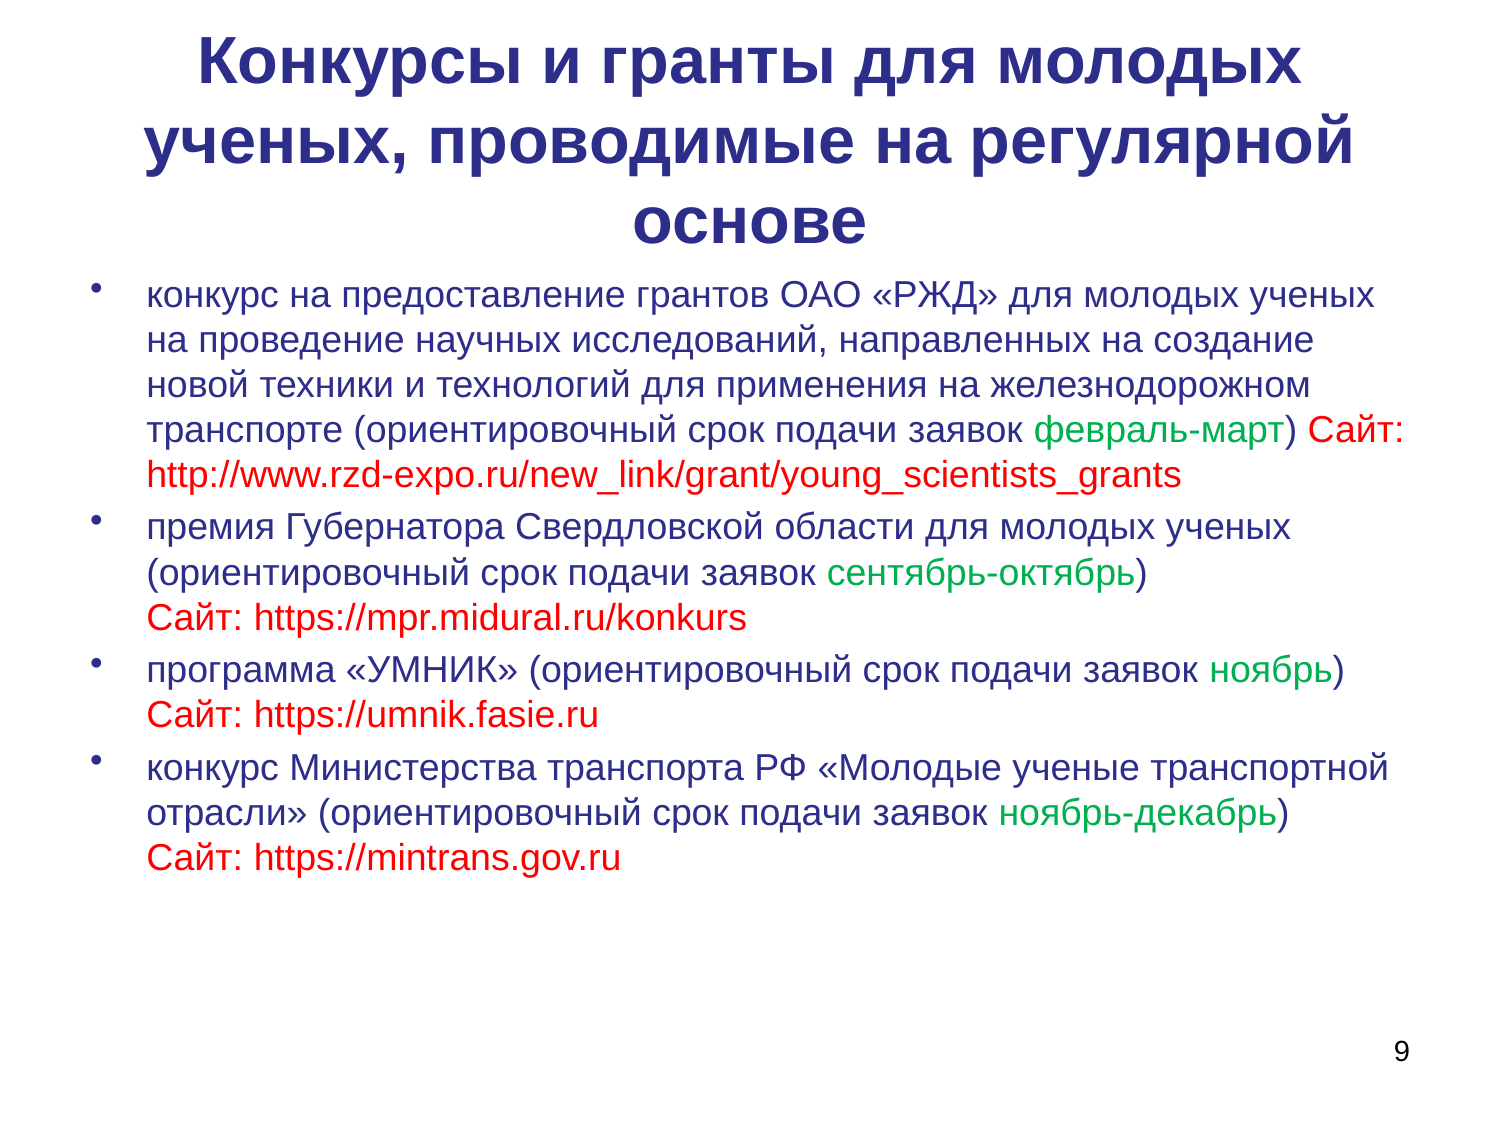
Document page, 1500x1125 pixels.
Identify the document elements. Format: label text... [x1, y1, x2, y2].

list конкурс на предоставление грантов ОАО «РЖД» для молодых ученых на проведение научных исследований, направленных на создание новой техники и технологий для применения на железнодорожном транспорте (ориентировочный срок подачи заявок февраль-март) Сайт: http://www.rzd-expo.ru/new_link/grant/young_scientists_grants премия Губернатора Свердловской области для молодых ученых (ориентировочный срок подачи заявок сентябрь-октябрь) Сайт: https://mpr.midural.ru/konkurs программа «УМНИК» (ориентировочный срок подачи заявок ноябрь) Сайт: https://umnik.fasie.ru конкурс Министерства транспорта РФ «Молодые ученые транспортной отрасли» (ориентировочный срок подачи заявок ноябрь-декабрь) Сайт: https://mintrans.gov.ru [75, 262, 1425, 1005]
title Конкурсы и гранты для молодых ученых, проводимые на регулярной основе [75, 66, 1425, 209]
slide_number 9 [1074, 1024, 1425, 1103]
